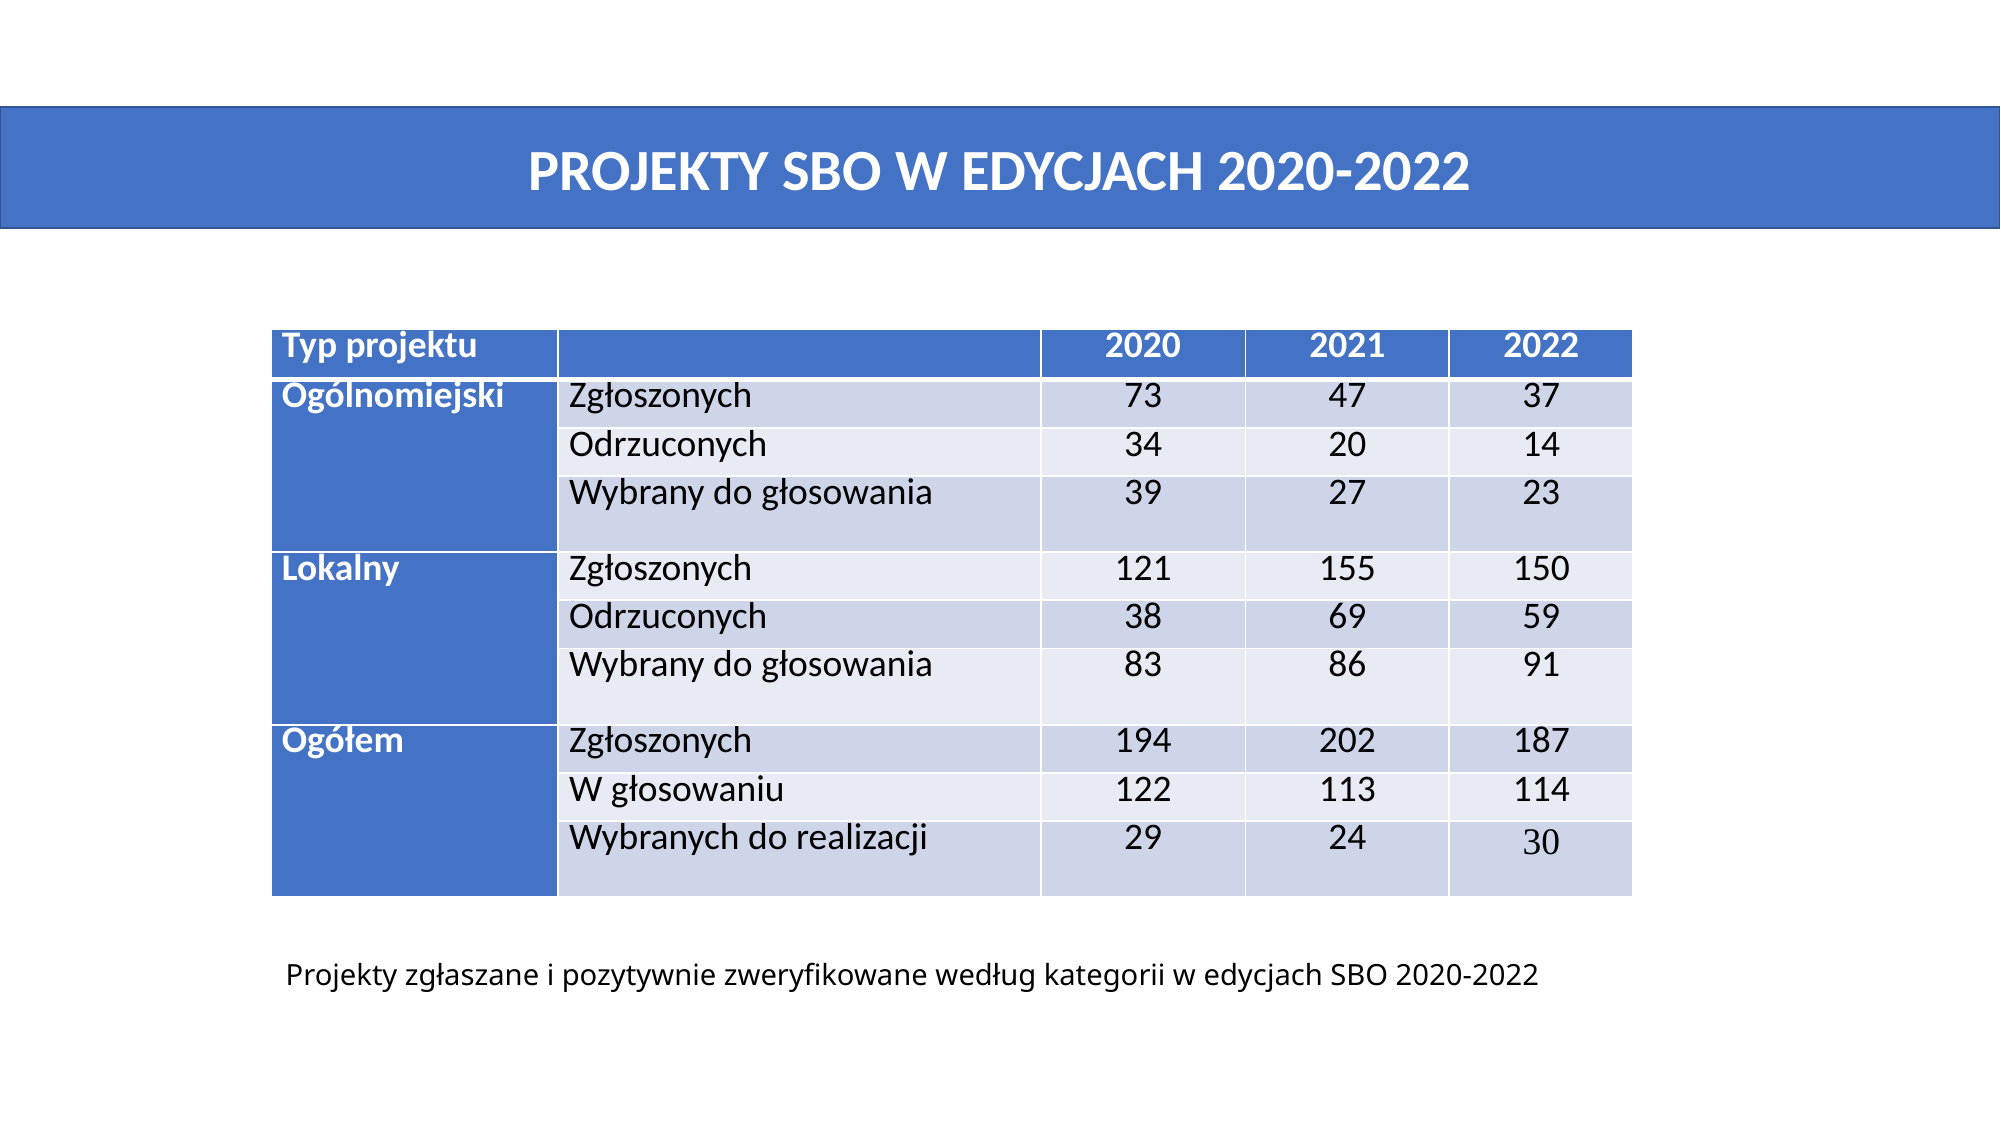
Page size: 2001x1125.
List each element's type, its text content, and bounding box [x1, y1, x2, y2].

table_cell 155 [1246, 553, 1448, 599]
table_cell 114 [1450, 774, 1632, 820]
table_cell Zgłoszonych [559, 553, 1040, 599]
table_cell Lokalny [272, 553, 557, 724]
table_cell 83 [1042, 649, 1245, 724]
table_cell Wybranych do realizacji [559, 822, 1040, 896]
table_cell Zgłoszonych [559, 382, 1040, 427]
table_cell 91 [1450, 649, 1632, 724]
table_cell 20 [1246, 429, 1448, 475]
table_cell 69 [1246, 601, 1448, 648]
table_cell 47 [1246, 382, 1448, 427]
table_cell W głosowaniu [559, 774, 1040, 820]
table_cell 30 [1450, 822, 1632, 896]
table_cell 73 [1042, 382, 1245, 427]
table_cell 202 [1246, 726, 1448, 772]
table_cell Wybrany do głosowania [559, 477, 1040, 551]
table_header 2021 [1246, 330, 1448, 377]
table_cell 122 [1042, 774, 1245, 820]
table_cell 14 [1450, 429, 1632, 475]
table_cell Odrzuconych [559, 601, 1040, 648]
text_box Projekty zgłaszane i pozytywnie zweryfikowane według kategorii w edycjach SBO 2020-2022 [270, 948, 1834, 999]
table_cell 113 [1246, 774, 1448, 820]
table_cell 23 [1450, 477, 1632, 551]
text_box PROJEKTY SBO W EDYCJACH 2020-2022 [0, 106, 2000, 229]
table_cell Ogółem [272, 726, 557, 896]
table_cell 27 [1246, 477, 1448, 551]
table_cell Ogólnomiejski [272, 382, 557, 551]
table_header [559, 330, 1040, 377]
table_cell 24 [1246, 822, 1448, 896]
table_cell Odrzuconych [559, 429, 1040, 475]
table_cell Wybrany do głosowania [559, 649, 1040, 724]
table_cell 121 [1042, 553, 1245, 599]
table_header 2022 [1450, 330, 1632, 377]
table_cell 150 [1450, 553, 1632, 599]
table_cell 194 [1042, 726, 1245, 772]
table_cell 38 [1042, 601, 1245, 648]
table_cell 59 [1450, 601, 1632, 648]
table_cell 39 [1042, 477, 1245, 551]
table_header Typ projektu [272, 330, 557, 377]
table_header 2020 [1042, 330, 1245, 377]
table_cell 86 [1246, 649, 1448, 724]
table_cell Zgłoszonych [559, 726, 1040, 772]
table_cell 187 [1450, 726, 1632, 772]
table_cell 29 [1042, 822, 1245, 896]
table_cell 34 [1042, 429, 1245, 475]
table_cell 37 [1450, 382, 1632, 427]
